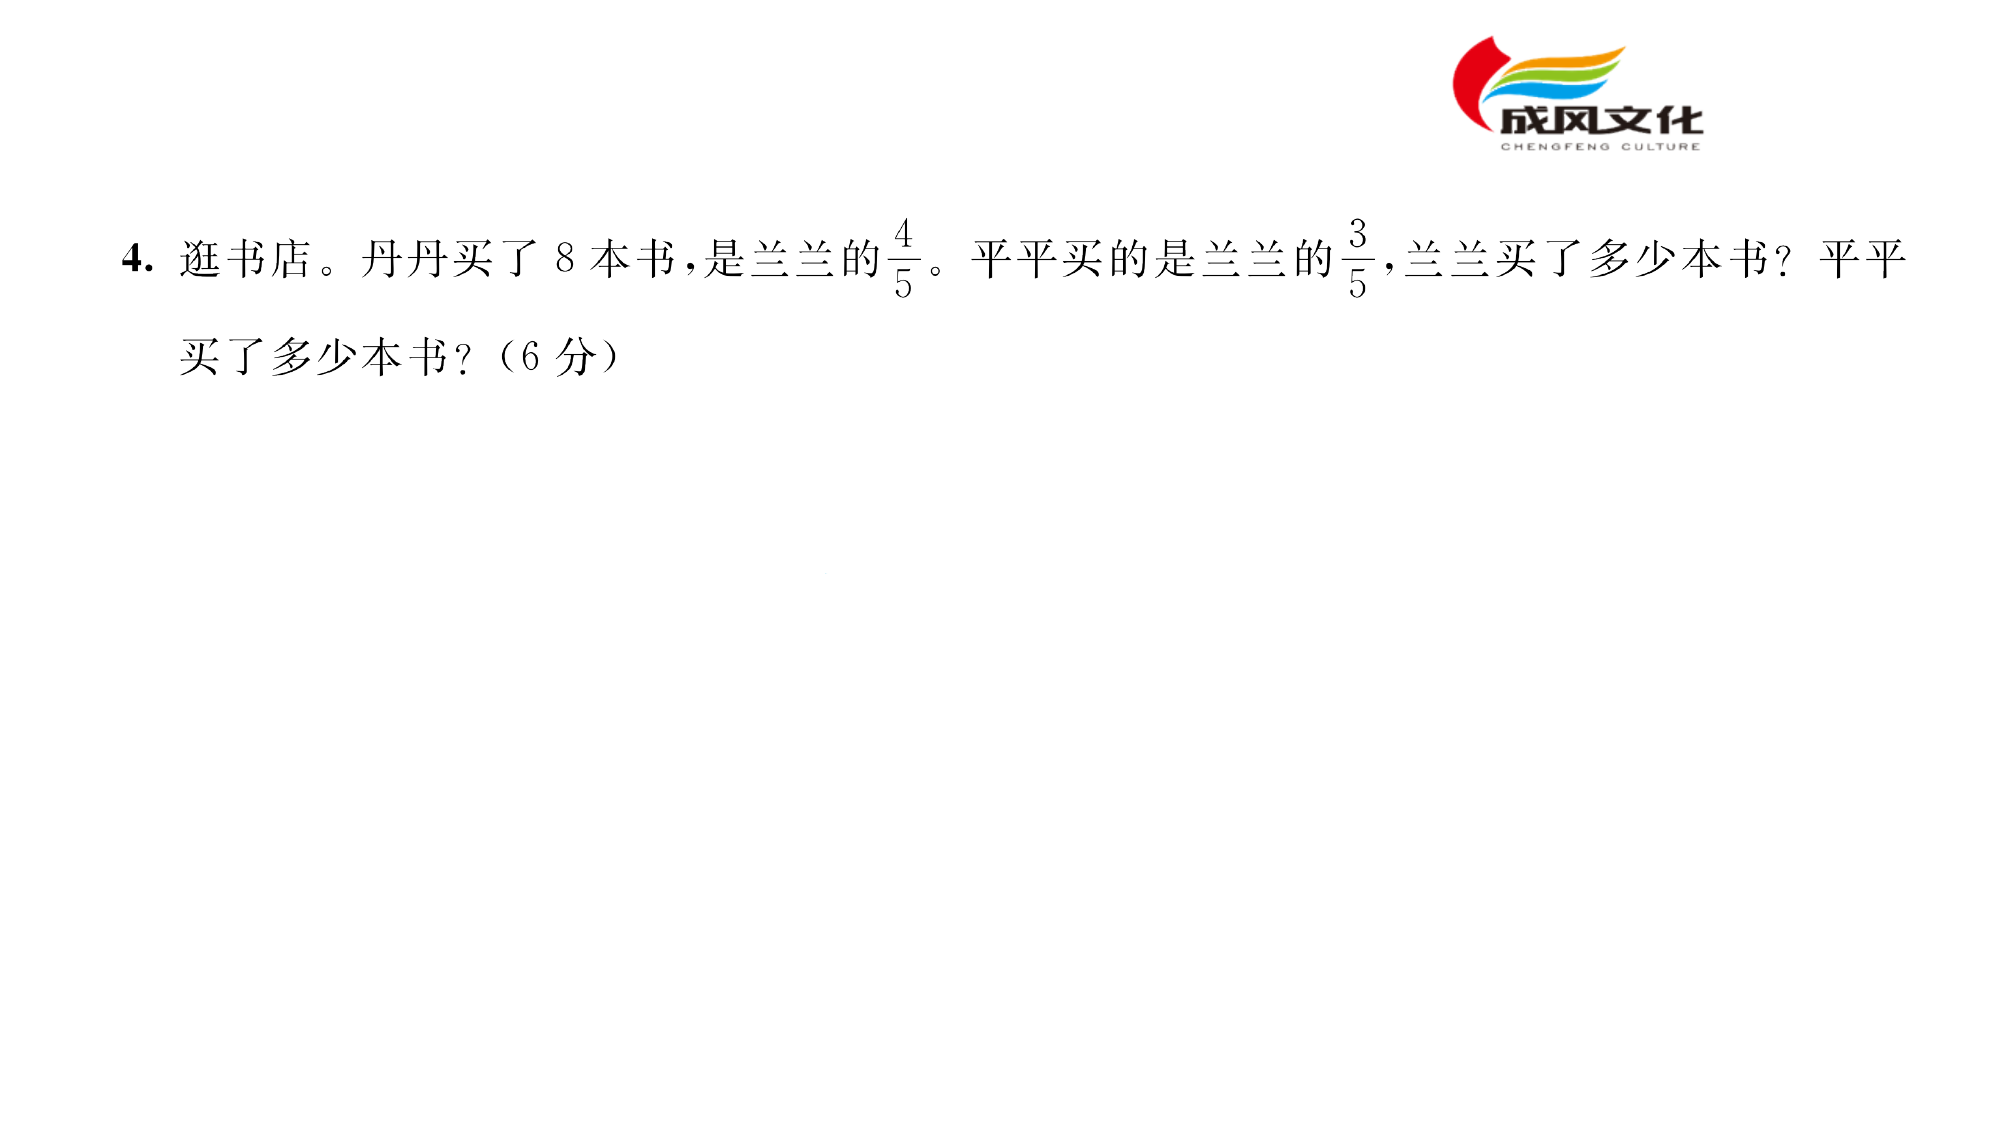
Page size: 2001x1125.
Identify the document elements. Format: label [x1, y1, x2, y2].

picture [118, 30, 2000, 629]
